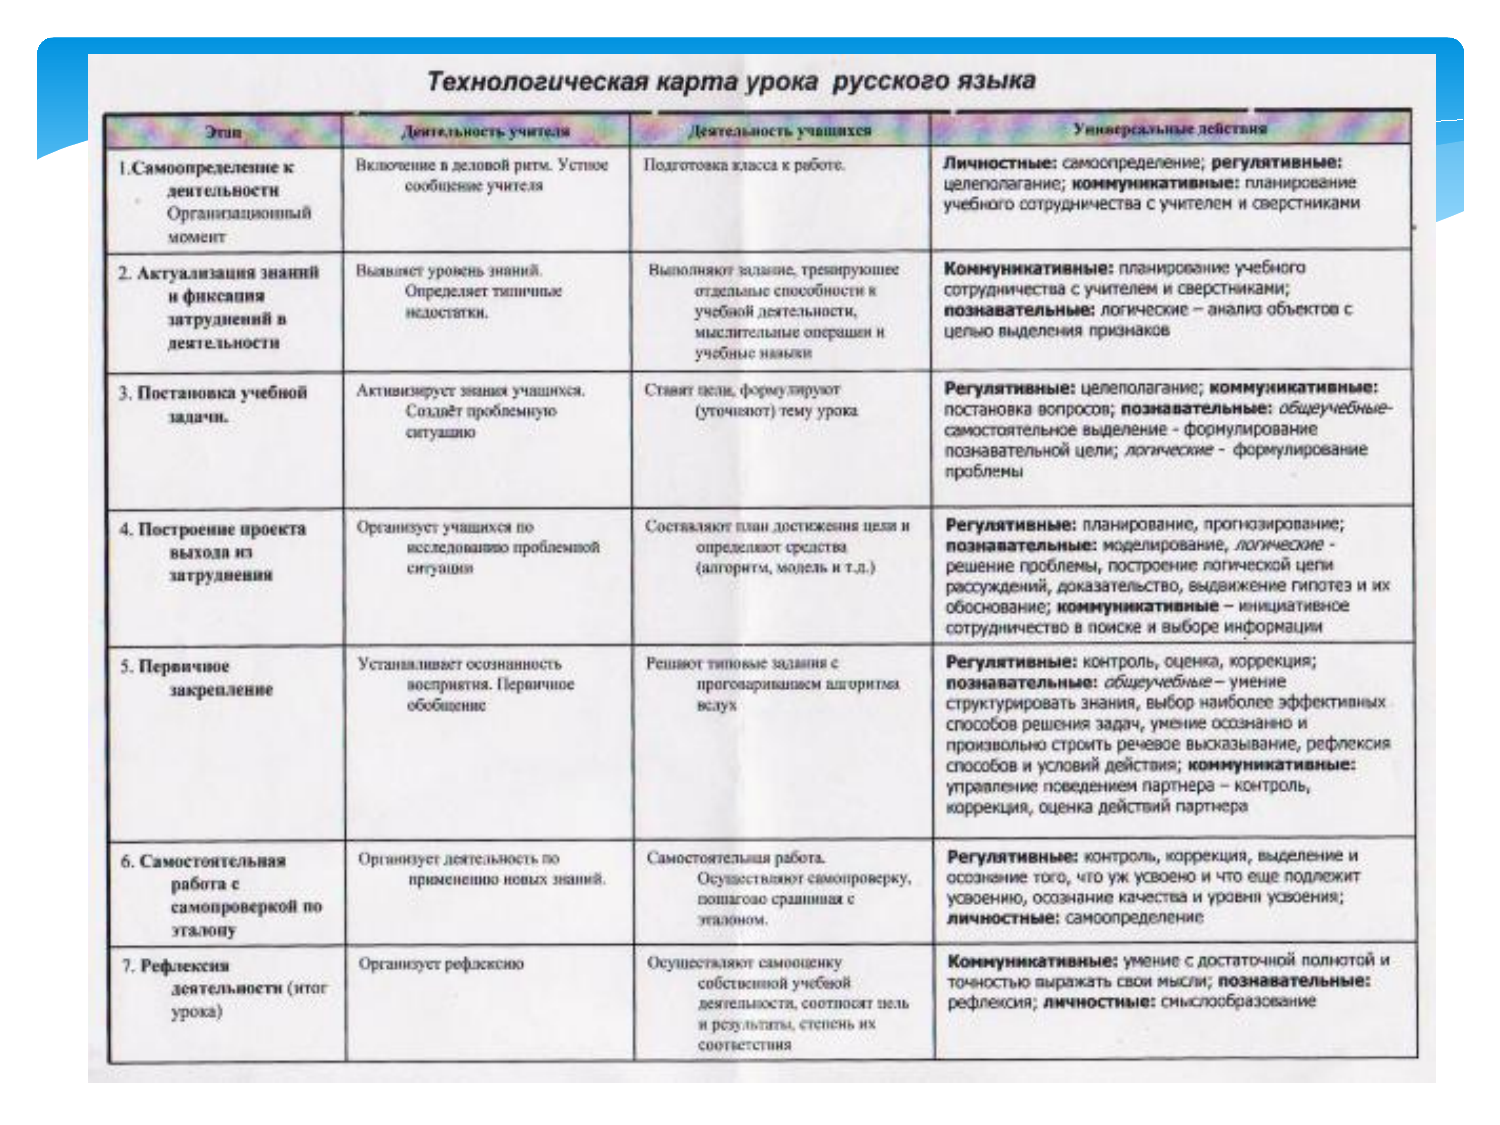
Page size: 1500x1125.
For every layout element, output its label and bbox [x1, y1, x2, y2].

picture [88, 55, 1436, 1083]
